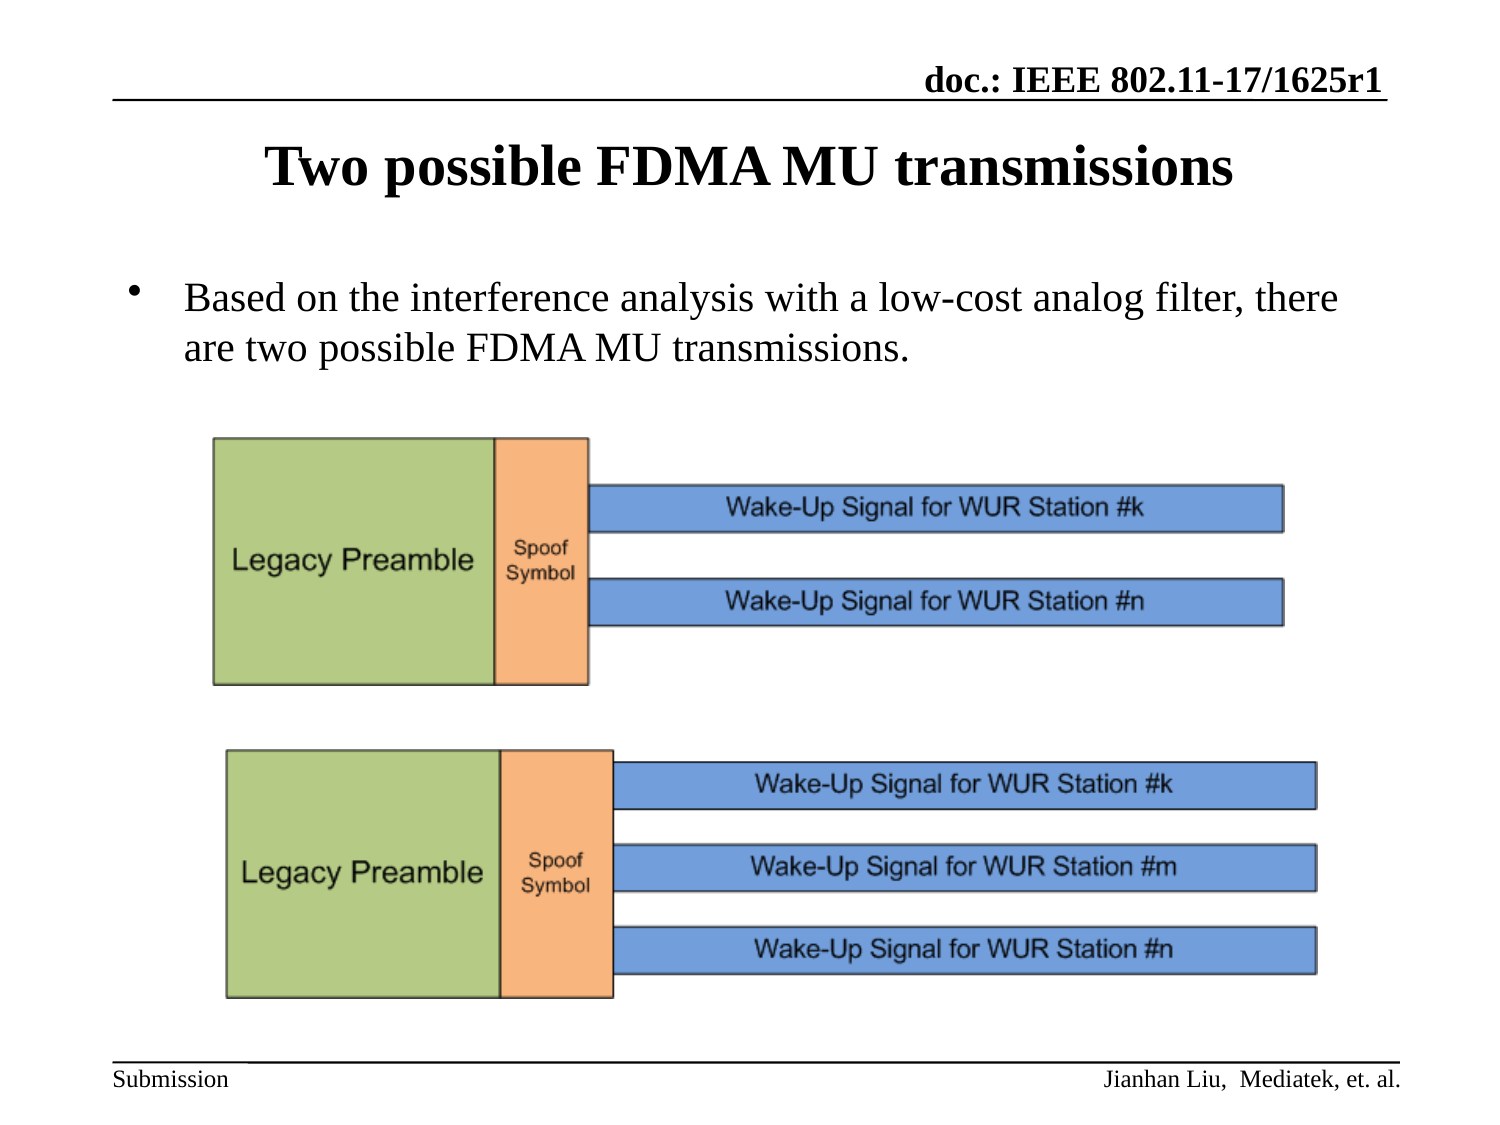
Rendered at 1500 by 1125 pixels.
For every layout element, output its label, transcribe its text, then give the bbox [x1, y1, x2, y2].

picture [212, 437, 1285, 687]
footer Jianhan Liu, Mediatek, et. al. [1092, 1061, 1402, 1093]
picture [224, 749, 1318, 999]
list Based on the interference analysis with a low-cost analog filter, there are two possible FDMA MU transmissions. [112, 262, 1388, 413]
title Two possible FDMA MU transmissions [112, 112, 1388, 213]
